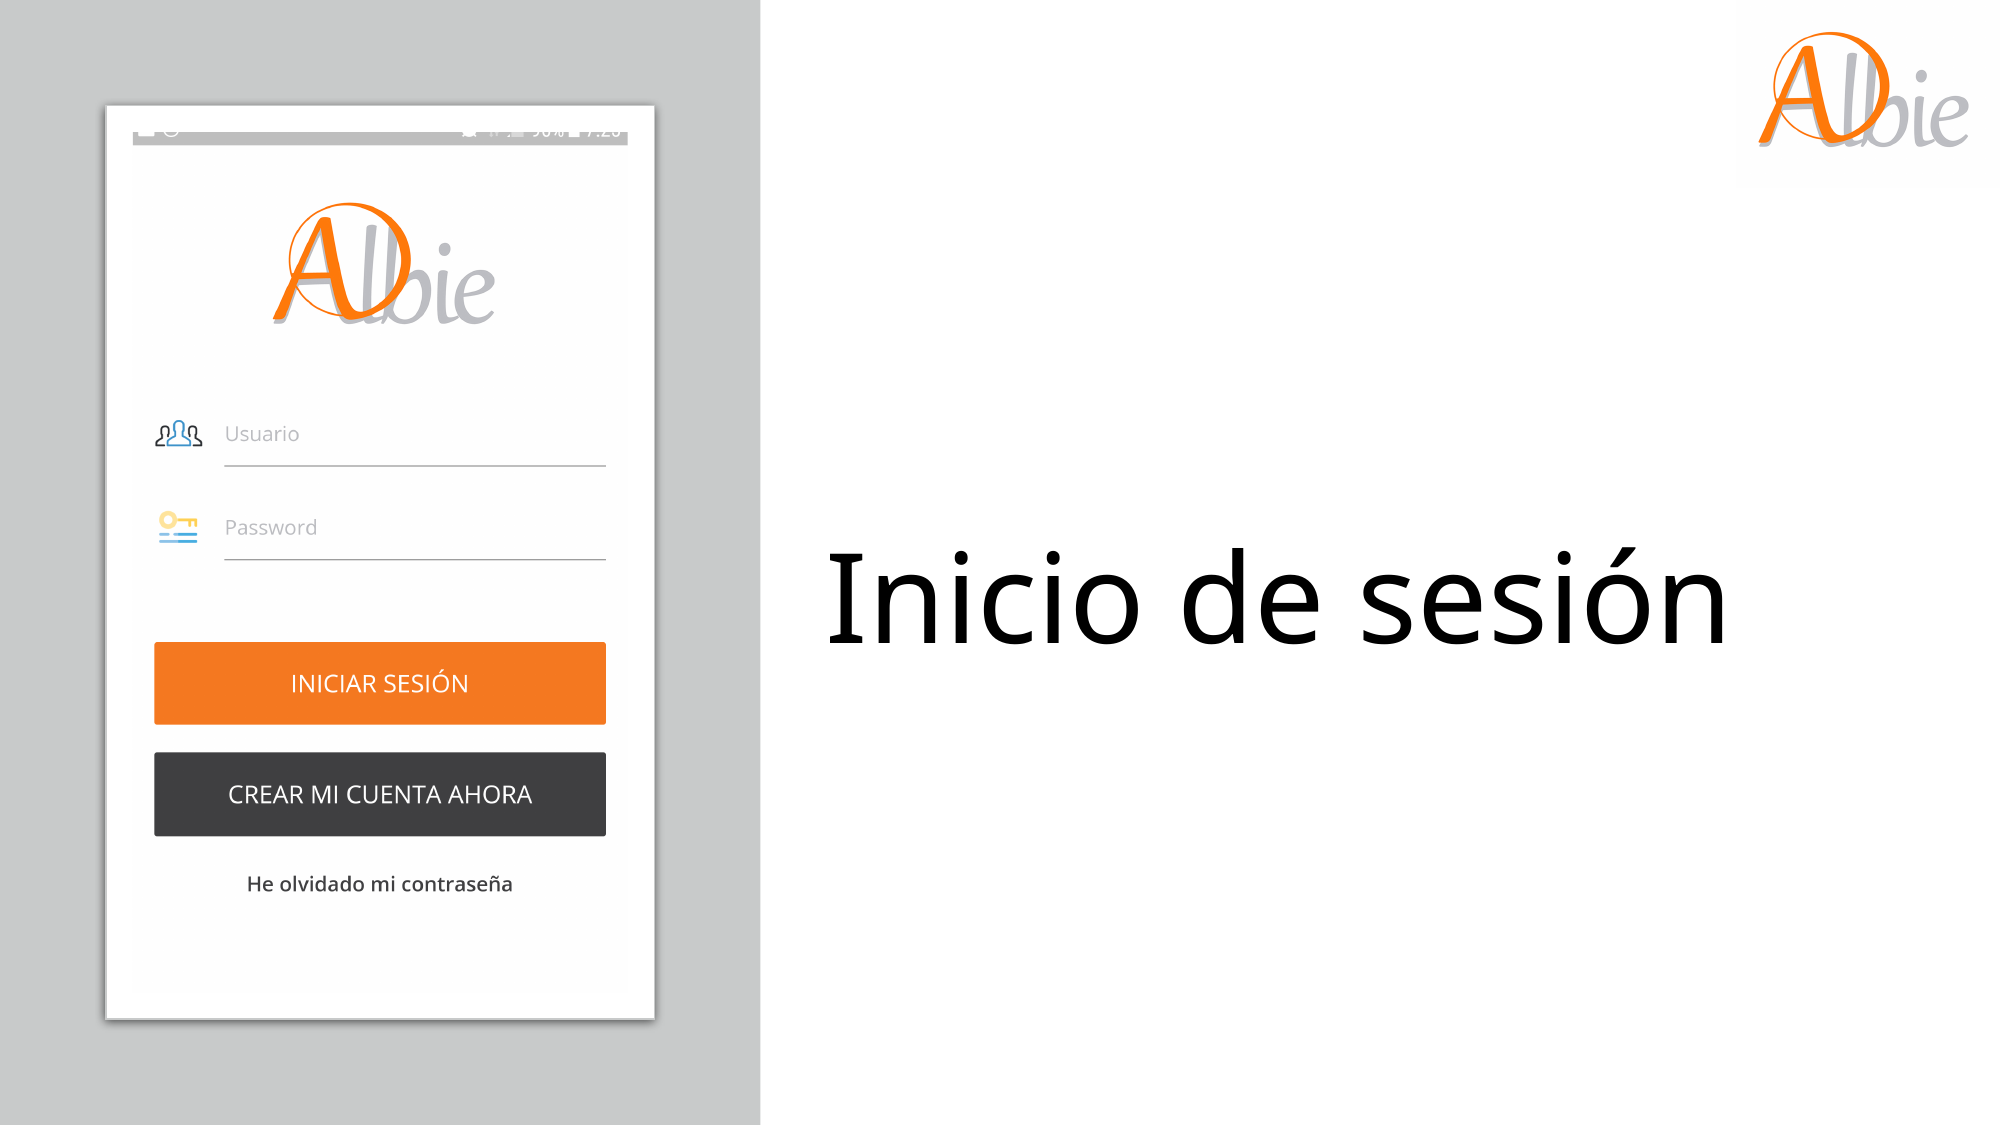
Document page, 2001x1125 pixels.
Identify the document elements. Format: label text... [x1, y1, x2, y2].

picture [1736, 0, 2000, 188]
title Inicio de sesión [810, 104, 1895, 679]
text_box [105, 105, 656, 1020]
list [132, 132, 628, 993]
text_box [0, 0, 761, 1125]
